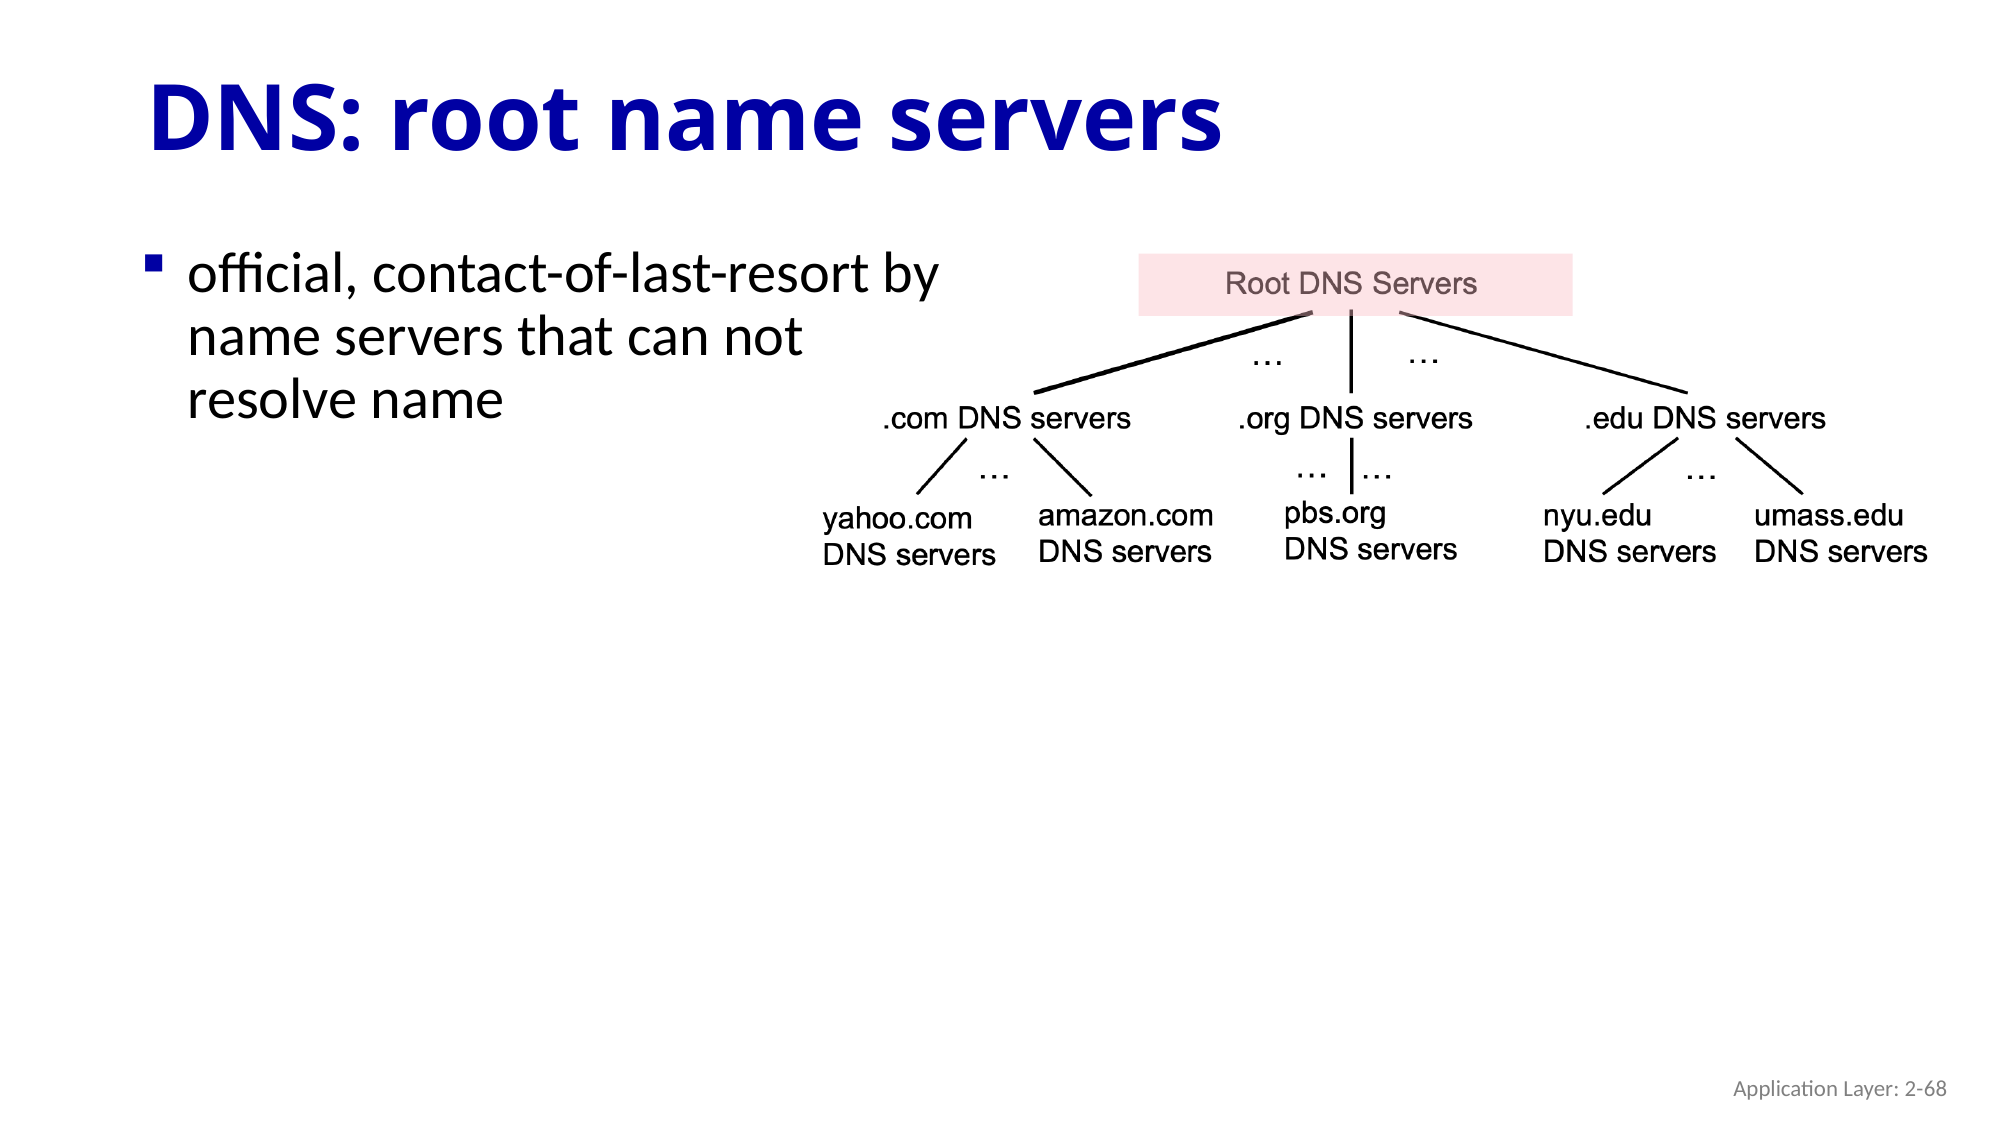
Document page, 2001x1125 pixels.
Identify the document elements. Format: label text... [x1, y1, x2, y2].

picture [801, 250, 1970, 604]
title DNS: root name servers [131, 47, 1856, 195]
text_box official, contact-of-last-resort by name servers that can not resolve name [106, 234, 1000, 638]
slide_number Application Layer: 2-68 [1512, 1056, 1963, 1117]
